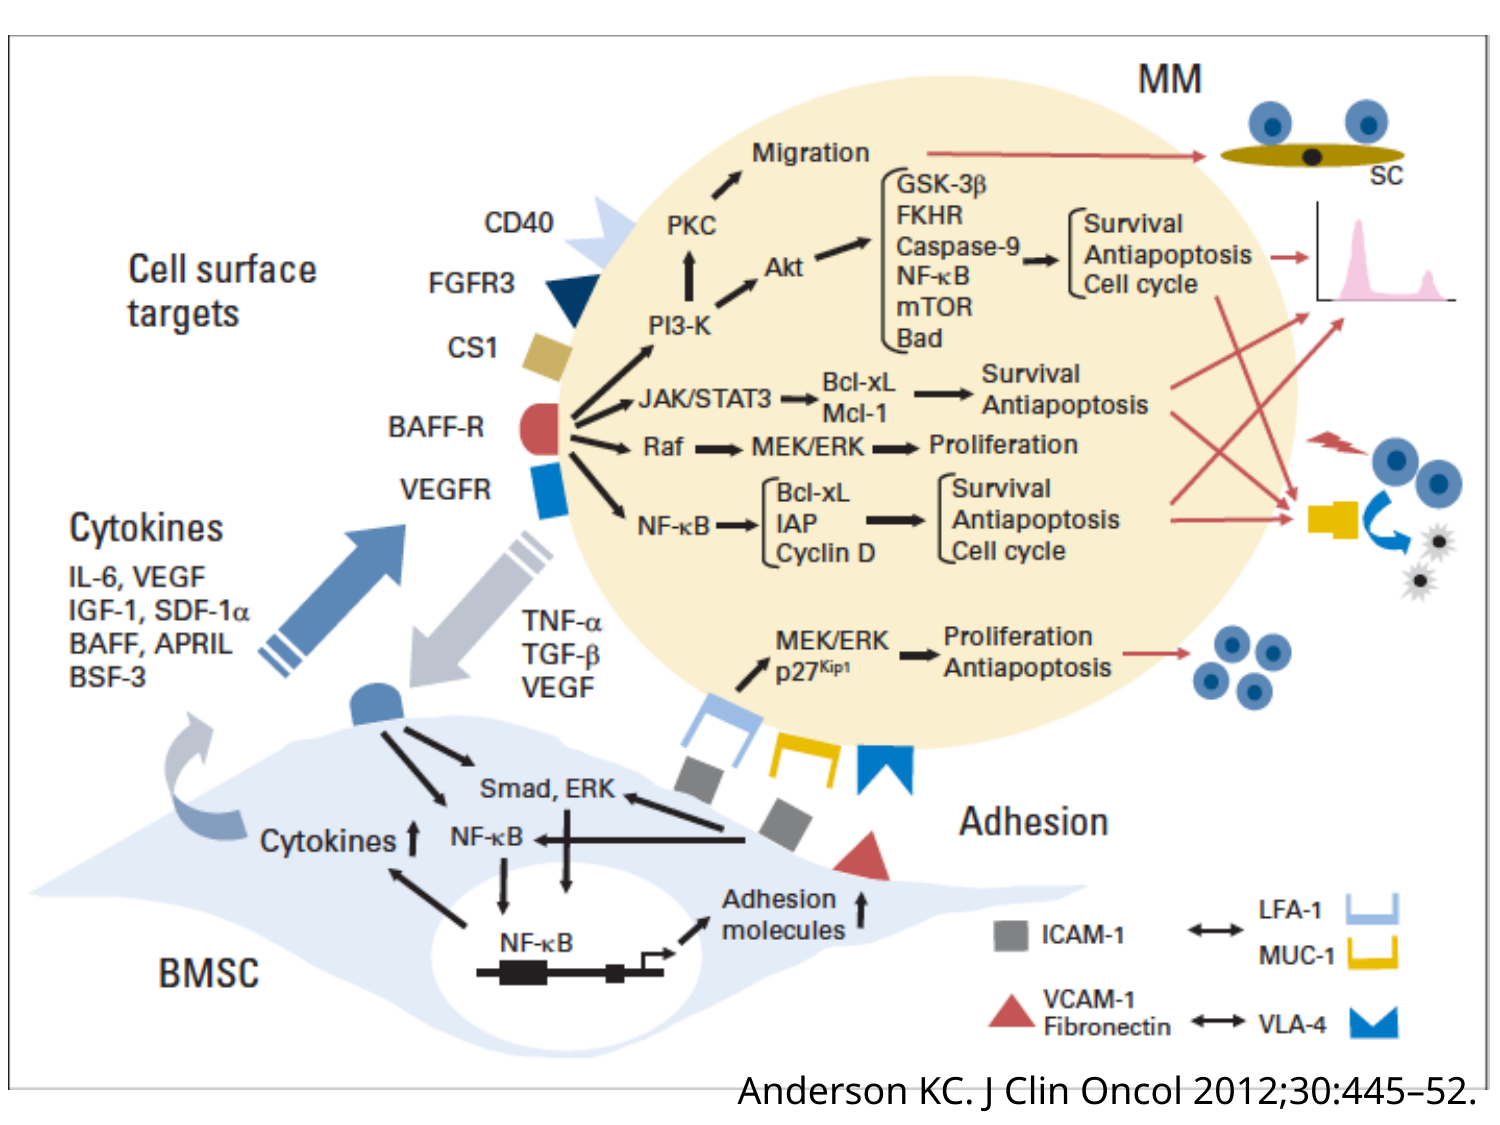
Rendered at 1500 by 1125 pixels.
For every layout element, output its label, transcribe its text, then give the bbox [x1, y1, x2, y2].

text_box Anderson KC. J Clin Oncol 2012;30:445–52. [723, 1059, 1500, 1119]
picture [7, 34, 1491, 1091]
